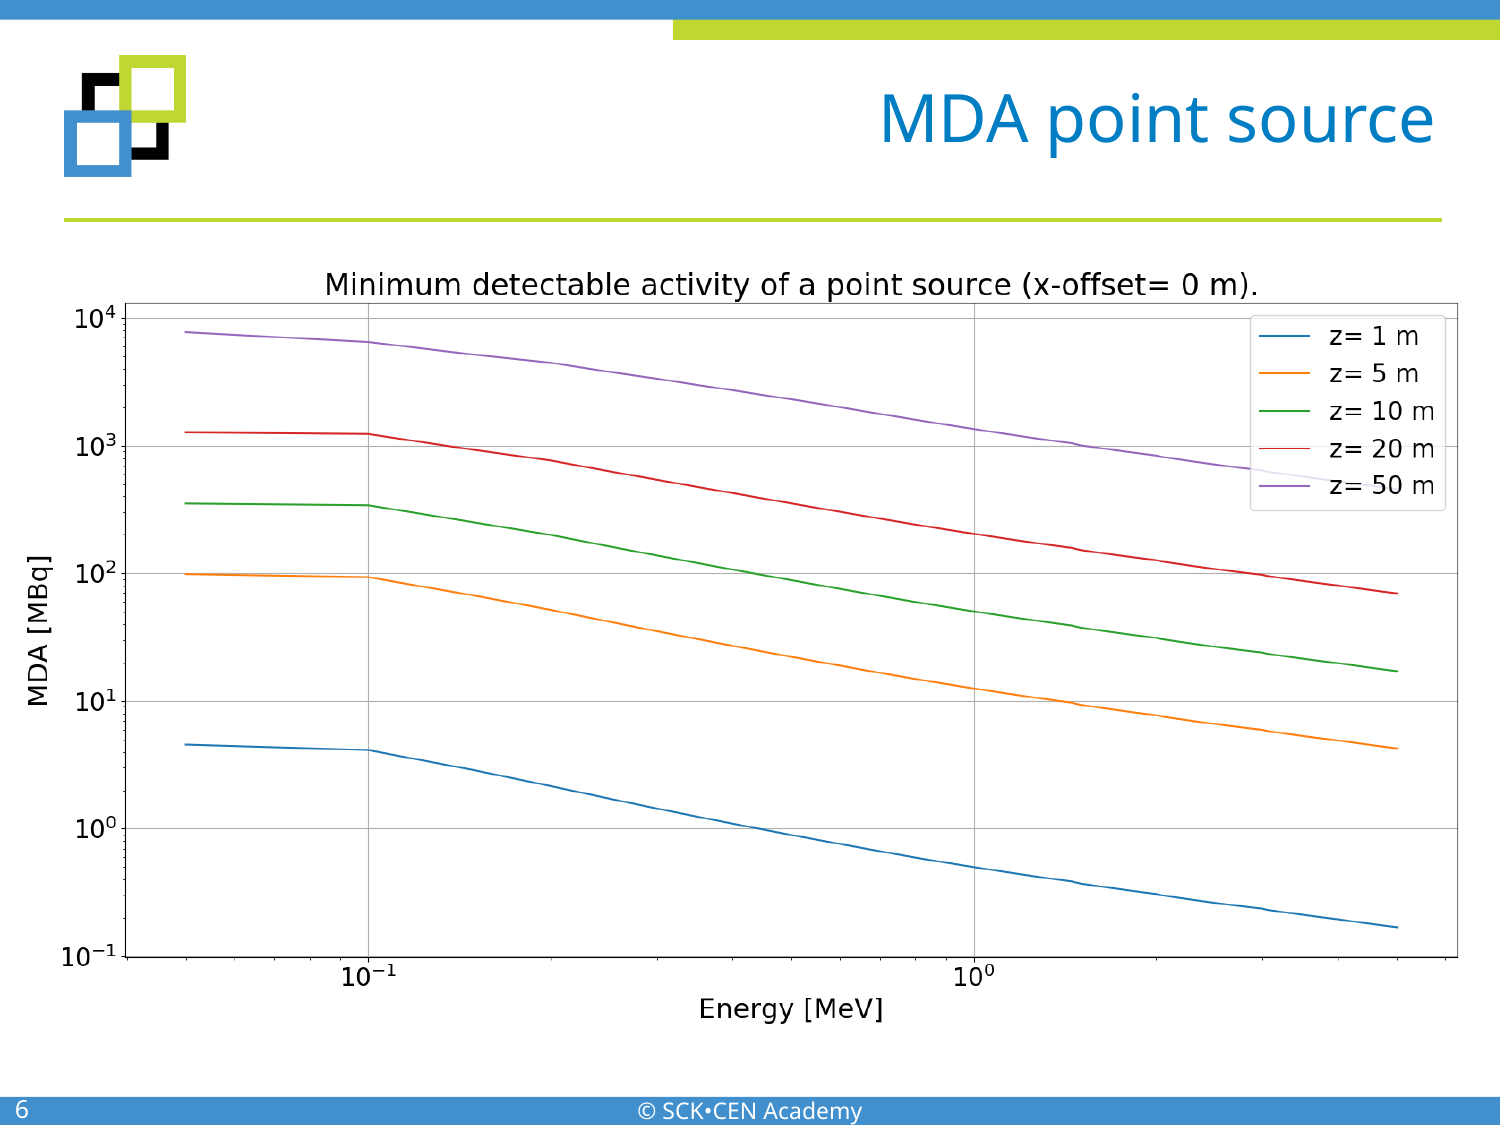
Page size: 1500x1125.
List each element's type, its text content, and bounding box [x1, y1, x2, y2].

picture [64, 55, 186, 177]
slide_number 6 [0, 1096, 350, 1125]
title MDA point source [223, 83, 1452, 207]
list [13, 248, 1473, 1050]
